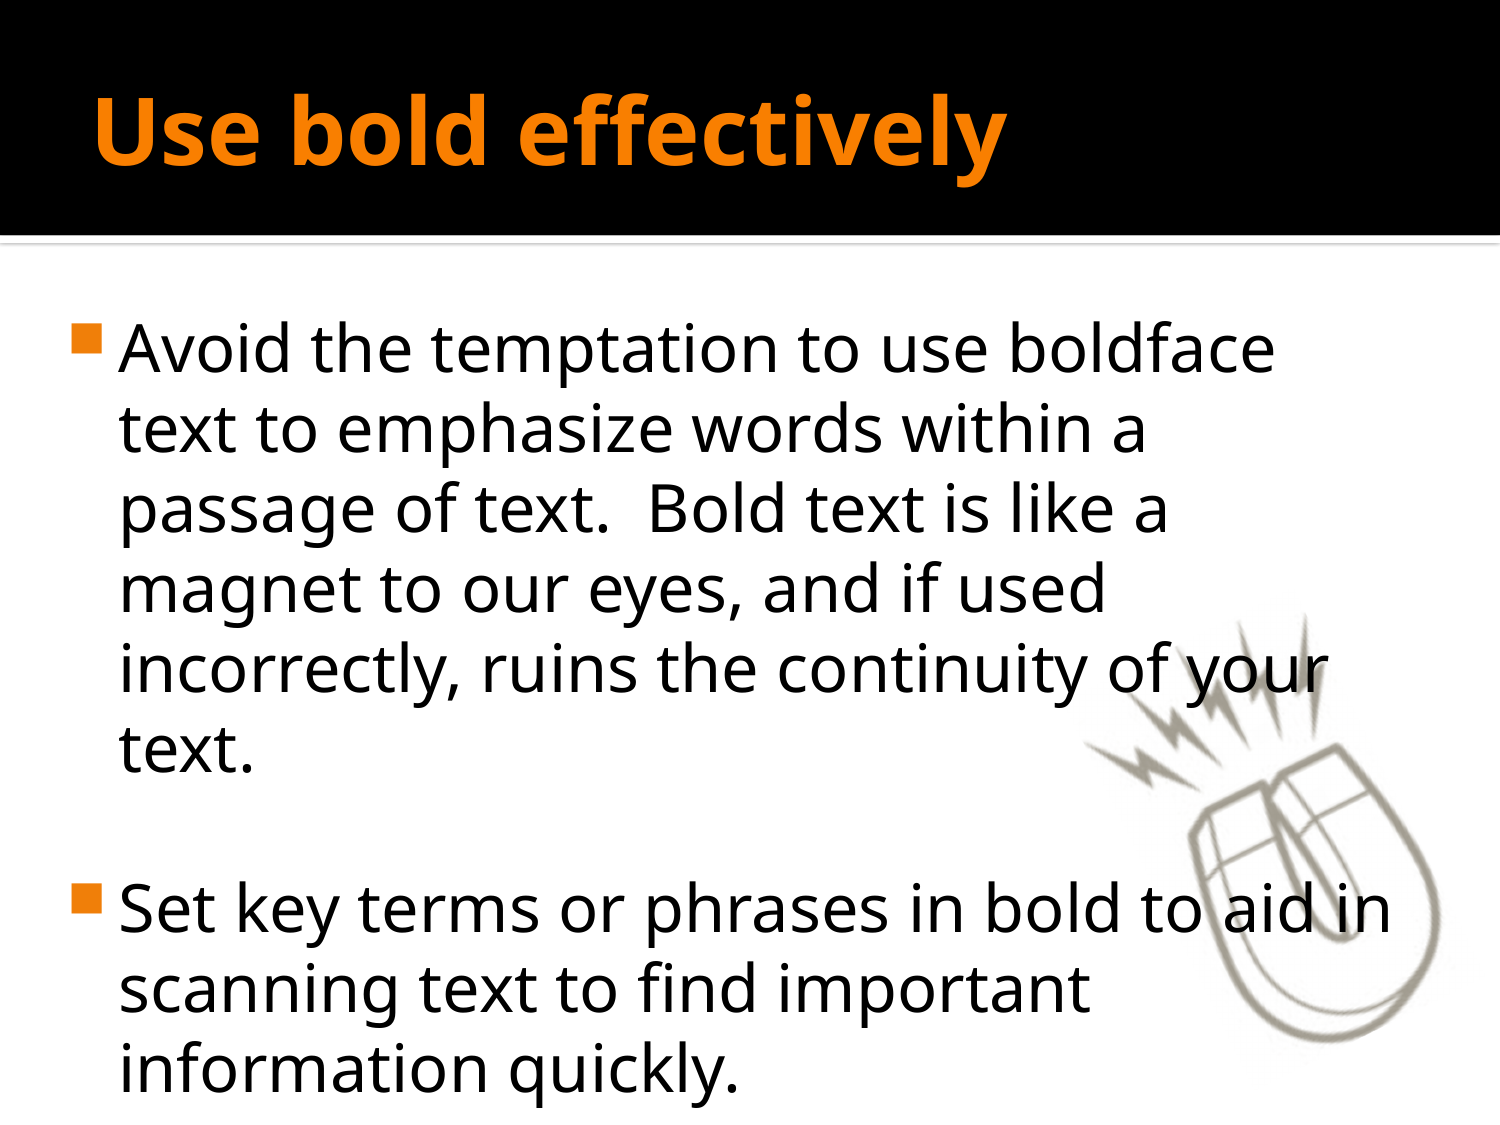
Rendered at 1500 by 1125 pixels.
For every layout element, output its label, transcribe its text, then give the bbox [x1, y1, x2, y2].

list Avoid the temptation to use boldface text to emphasize words within a passage of text. Bold text is like a magnet to our eyes, and if used incorrectly, ruins the continuity of your text. Set key terms or phrases in bold to aid in scanning text to find important information quickly. [37, 291, 1425, 1050]
title Use bold effectively [75, 25, 1425, 231]
picture [1145, 621, 1403, 1055]
